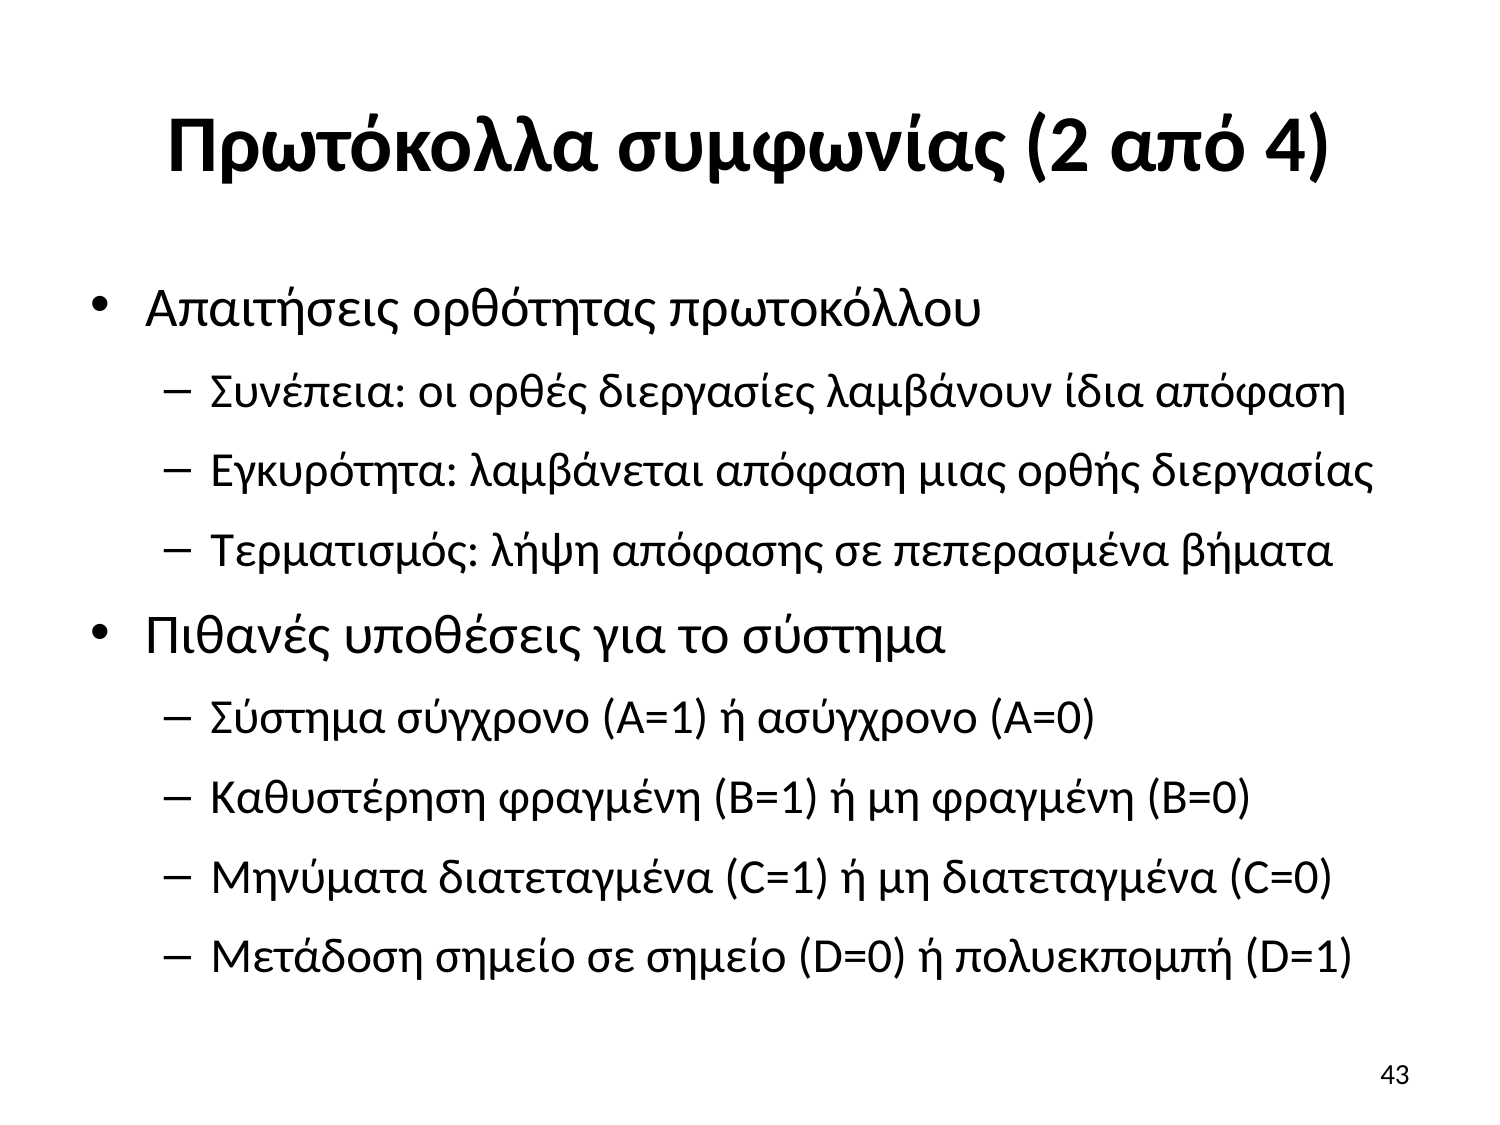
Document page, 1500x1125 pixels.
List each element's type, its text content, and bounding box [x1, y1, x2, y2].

title Πρωτόκολλα συμφωνίας (2 από 4) [75, 45, 1425, 233]
list Απαιτήσεις ορθότητας πρωτοκόλλου Συνέπεια: οι ορθές διεργασίες λαμβάνουν ίδια απόφαση Εγκυρότητα: λαμβάνεται απόφαση μιας ορθής διεργασίας Τερματισμός: λήψη απόφασης σε πεπερασμένα βήματα Πιθανές υποθέσεις για το σύστημα Σύστημα σύγχρονο (A=1) ή ασύγχρονο (A=0) Καθυστέρηση φραγμένη (B=1) ή μη φραγμένη (B=0) Μηνύματα διατεταγμένα (C=1) ή μη διατεταγμένα (C=0) Μετάδοση σημείο σε σημείο (D=0) ή πολυεκπομπή (D=1) [75, 262, 1425, 1005]
slide_number 43 [1074, 1042, 1425, 1103]
